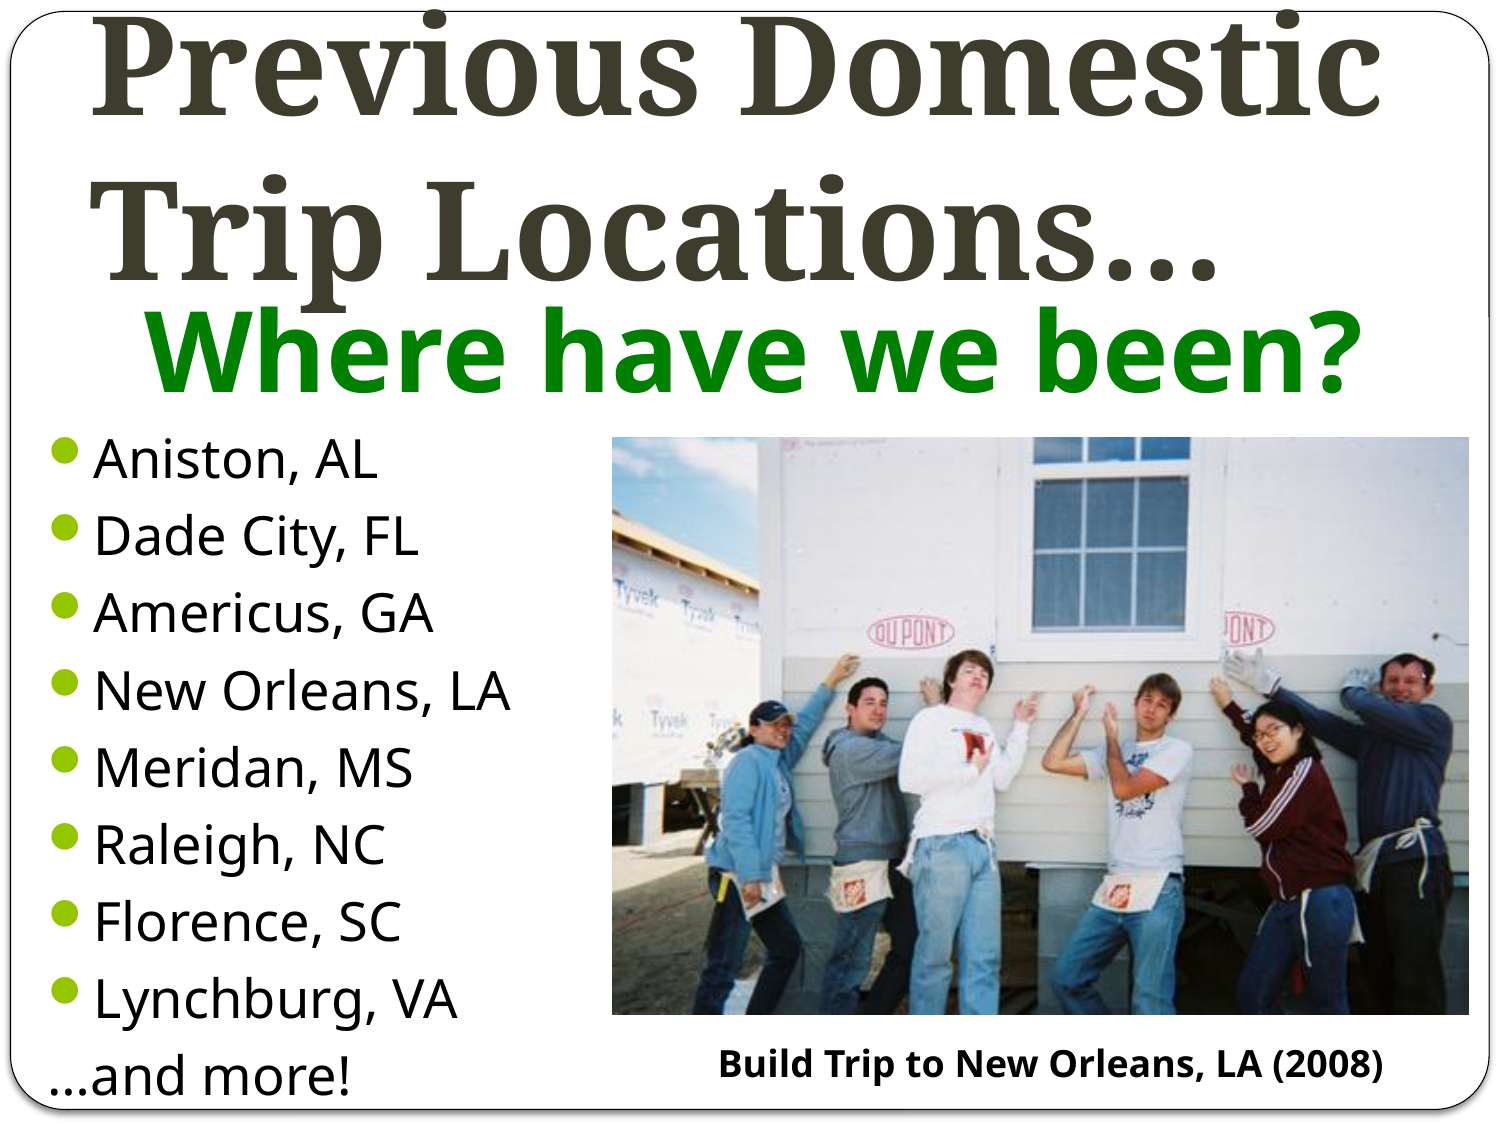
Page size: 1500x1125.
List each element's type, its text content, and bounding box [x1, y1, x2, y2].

text_box Where have we been? [52, 272, 1456, 423]
title Previous Domestic Trip Locations… [75, 73, 1425, 272]
picture [612, 436, 1469, 1016]
text_box Build Trip to New Orleans, LA (2008) [702, 1032, 1400, 1093]
list Aniston, AL Dade City, FL Americus, GA New Orleans, LA Meridan, MS Raleigh, NC Florence, SC Lynchburg, VA …and more! [33, 416, 786, 1125]
